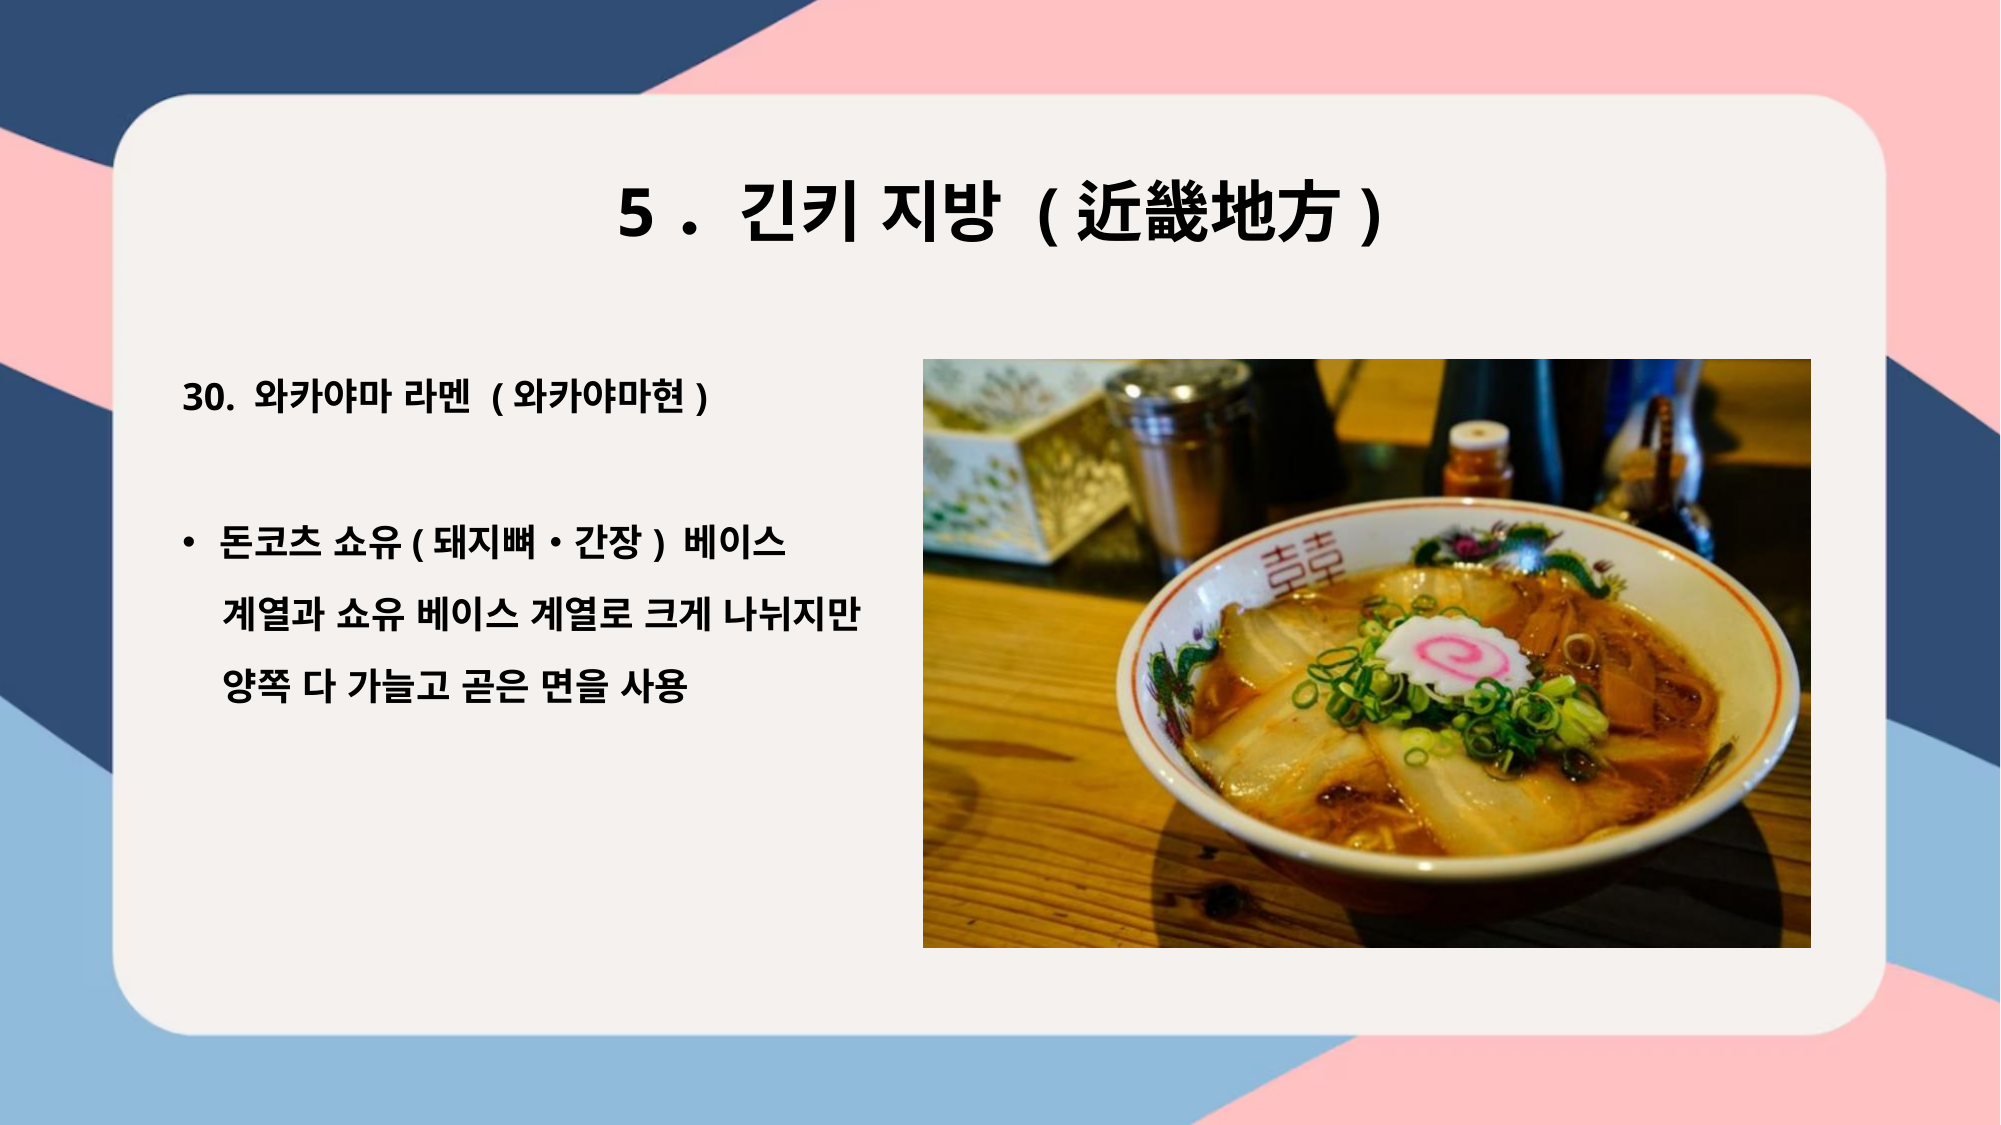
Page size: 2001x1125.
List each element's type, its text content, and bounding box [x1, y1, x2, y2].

picture [0, 0, 2001, 1125]
list 30. 와카야마 라멘 (와카야마현) 돈코츠 쇼유(돼지뼈・간장) 베이스 계열과 쇼유 베이스 계열로 크게 나뉘지만 양쪽 다 가늘고 곧은 면을 사용 [167, 356, 1625, 960]
title 5．긴키 지방 (近畿地方) [271, 101, 1729, 258]
